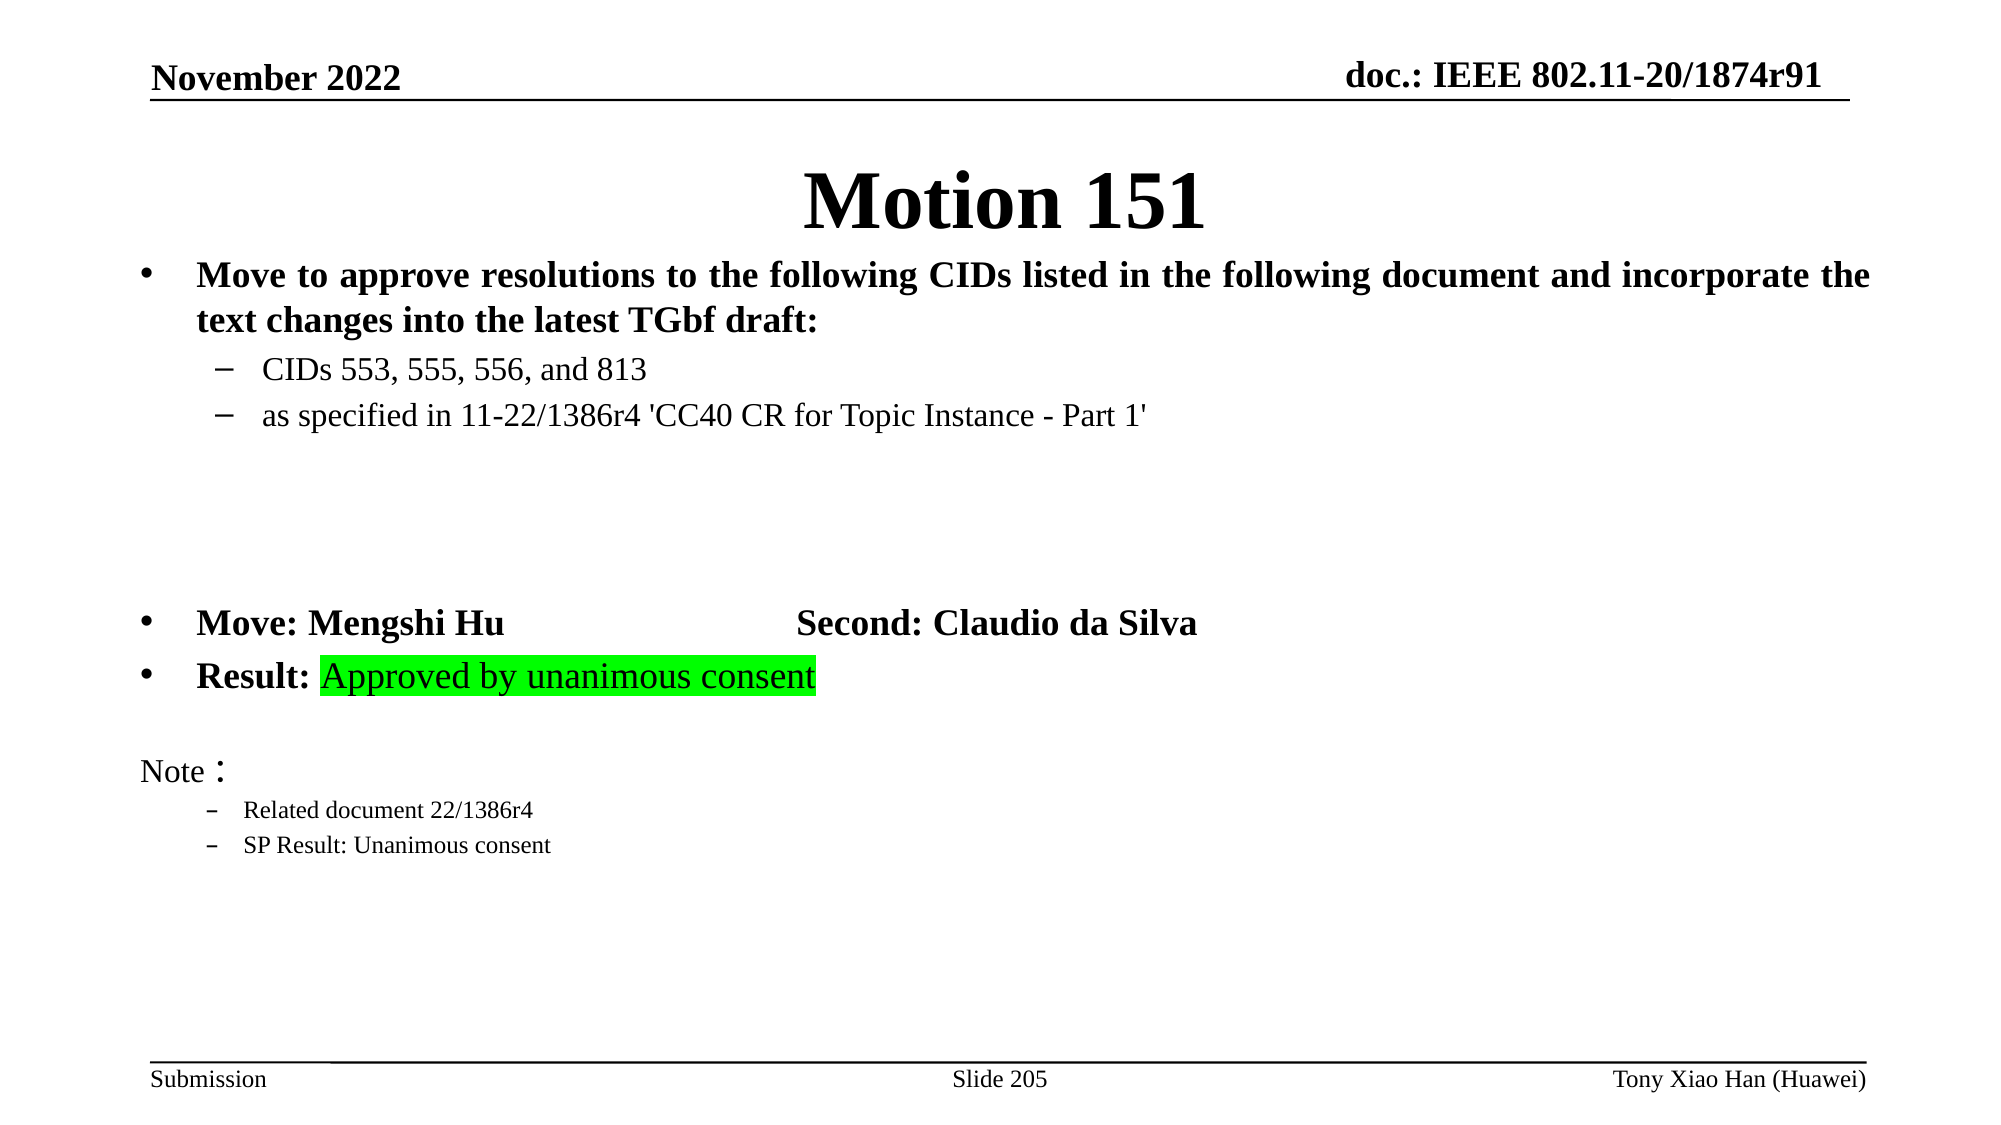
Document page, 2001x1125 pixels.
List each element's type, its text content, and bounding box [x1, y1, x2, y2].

text_box Move to approve resolutions to the following CIDs listed in the following document and incorporate the text changes into the latest TGbf draft: CIDs 553, 555, 556, and 813 as specified in 11-22/1386r4 'CC40 CR for Topic Instance - Part 1' Move: Mengshi Hu Second: Claudio da Silva Result: Approved by unanimous consent Note： Related document 22/1386r4 SP Result: Unanimous consent [125, 212, 1888, 1013]
text_box Motion 151 [368, 137, 1644, 212]
